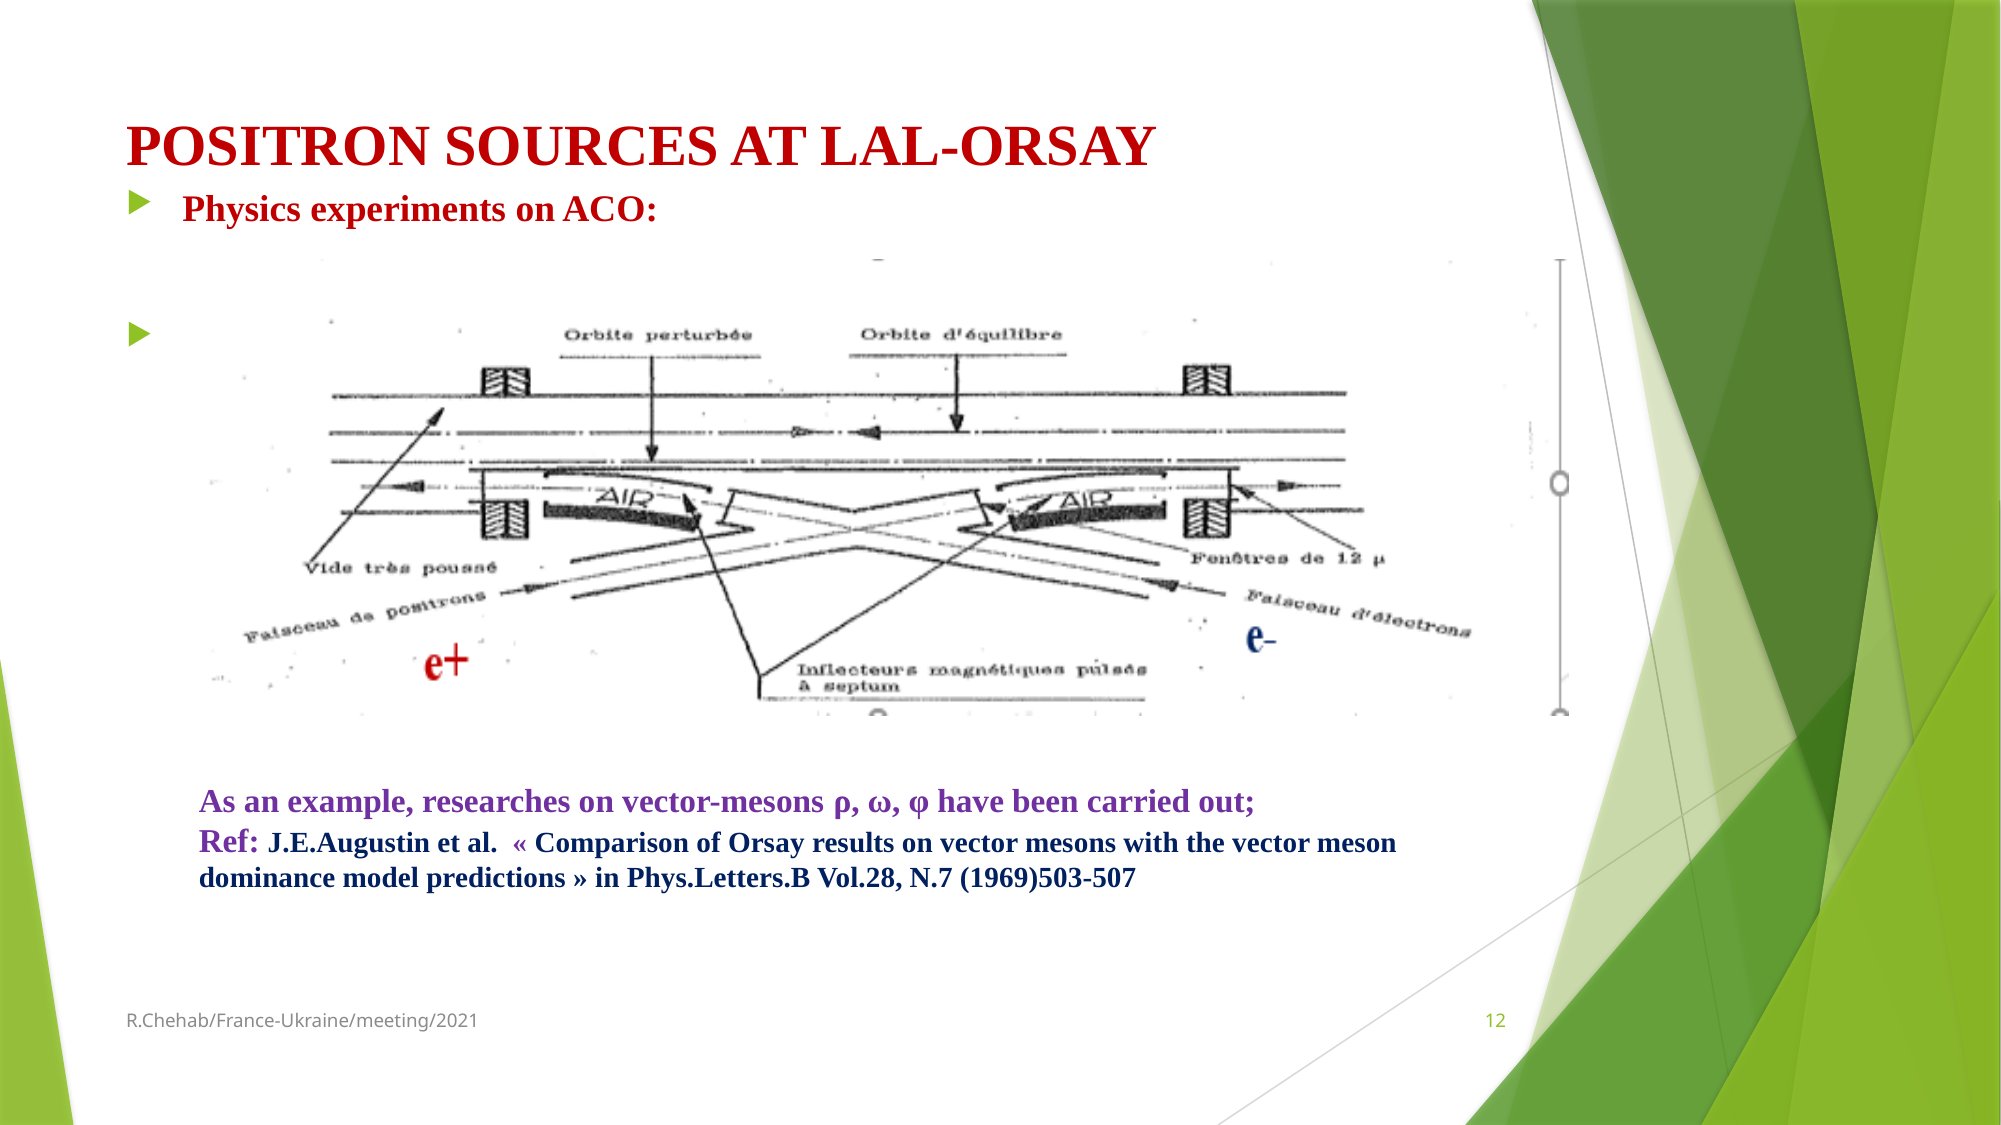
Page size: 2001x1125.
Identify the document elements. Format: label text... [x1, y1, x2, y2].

title POSITRON SOURCES AT LAL-ORSAY [111, 99, 1522, 176]
footer R.Chehab/France-Ukraine/meeting/2021 [111, 991, 1145, 1051]
picture [205, 259, 1570, 717]
slide_number 12 [1409, 991, 1522, 1051]
text_box As an example, researches on vector-mesons ρ, ω, φ have been carried out; Ref: J.E.Augustin et al. « Comparison of Orsay results on vector mesons with the vector meson dominance model predictions » in Phys.Letters.B Vol.28, N.7 (1969)503-507 [184, 771, 1525, 902]
list Physics experiments on ACO: [111, 176, 1522, 747]
